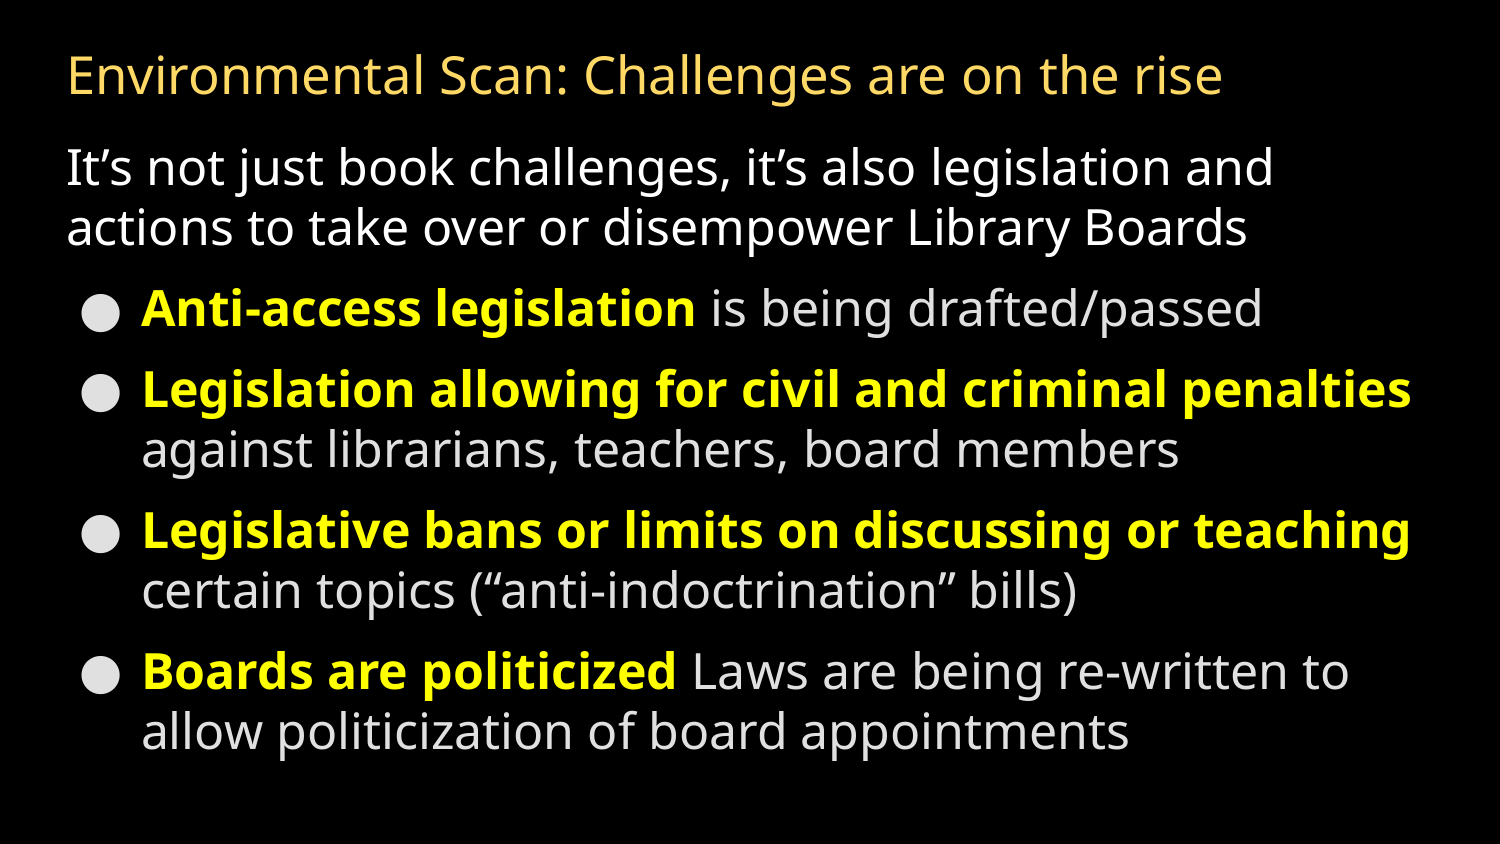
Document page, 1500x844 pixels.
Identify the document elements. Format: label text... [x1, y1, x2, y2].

title Environmental Scan: Challenges are on the rise [51, 26, 1449, 121]
list It’s not just book challenges, it’s also legislation and actions to take over or disempower Library Boards Anti-access legislation is being drafted/passed Legislation allowing for civil and criminal penalties against librarians, teachers, board members Legislative bans or limits on discussing or teaching certain topics (“anti-indoctrination” bills) Boards are politicized Laws are being re-written to allow politicization of board appointments [51, 120, 1461, 815]
